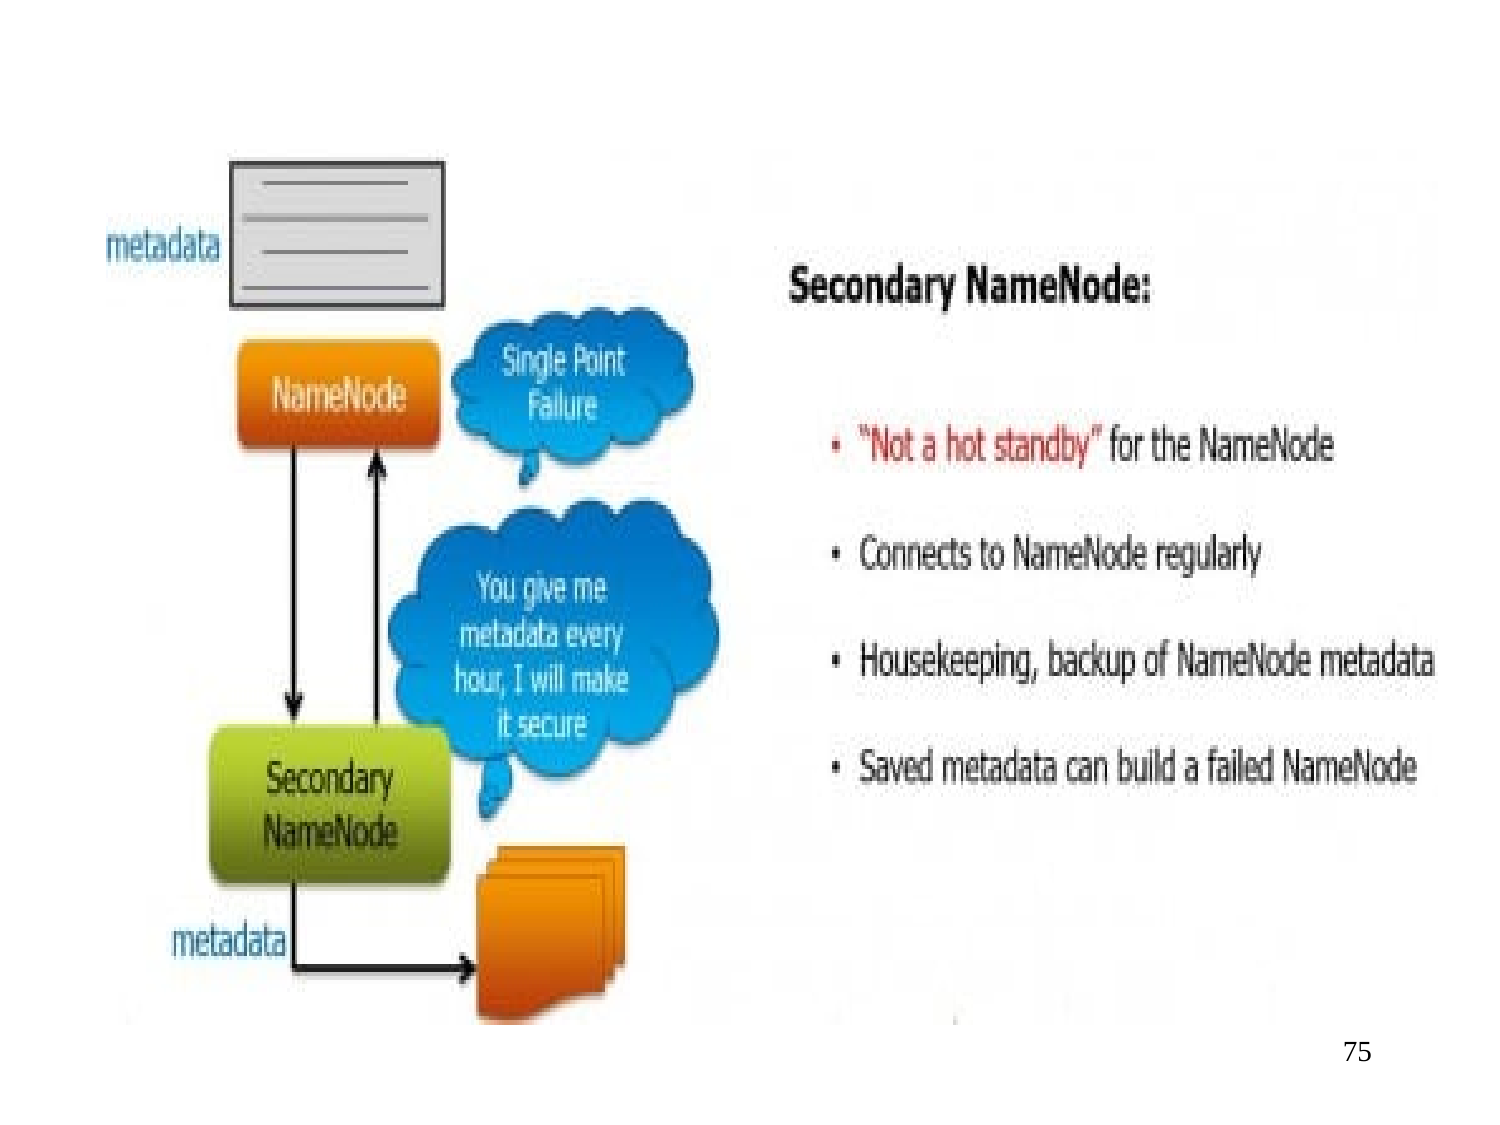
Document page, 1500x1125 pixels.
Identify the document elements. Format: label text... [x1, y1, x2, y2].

slide_number 75 [1074, 1035, 1388, 1101]
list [105, 149, 1438, 1026]
